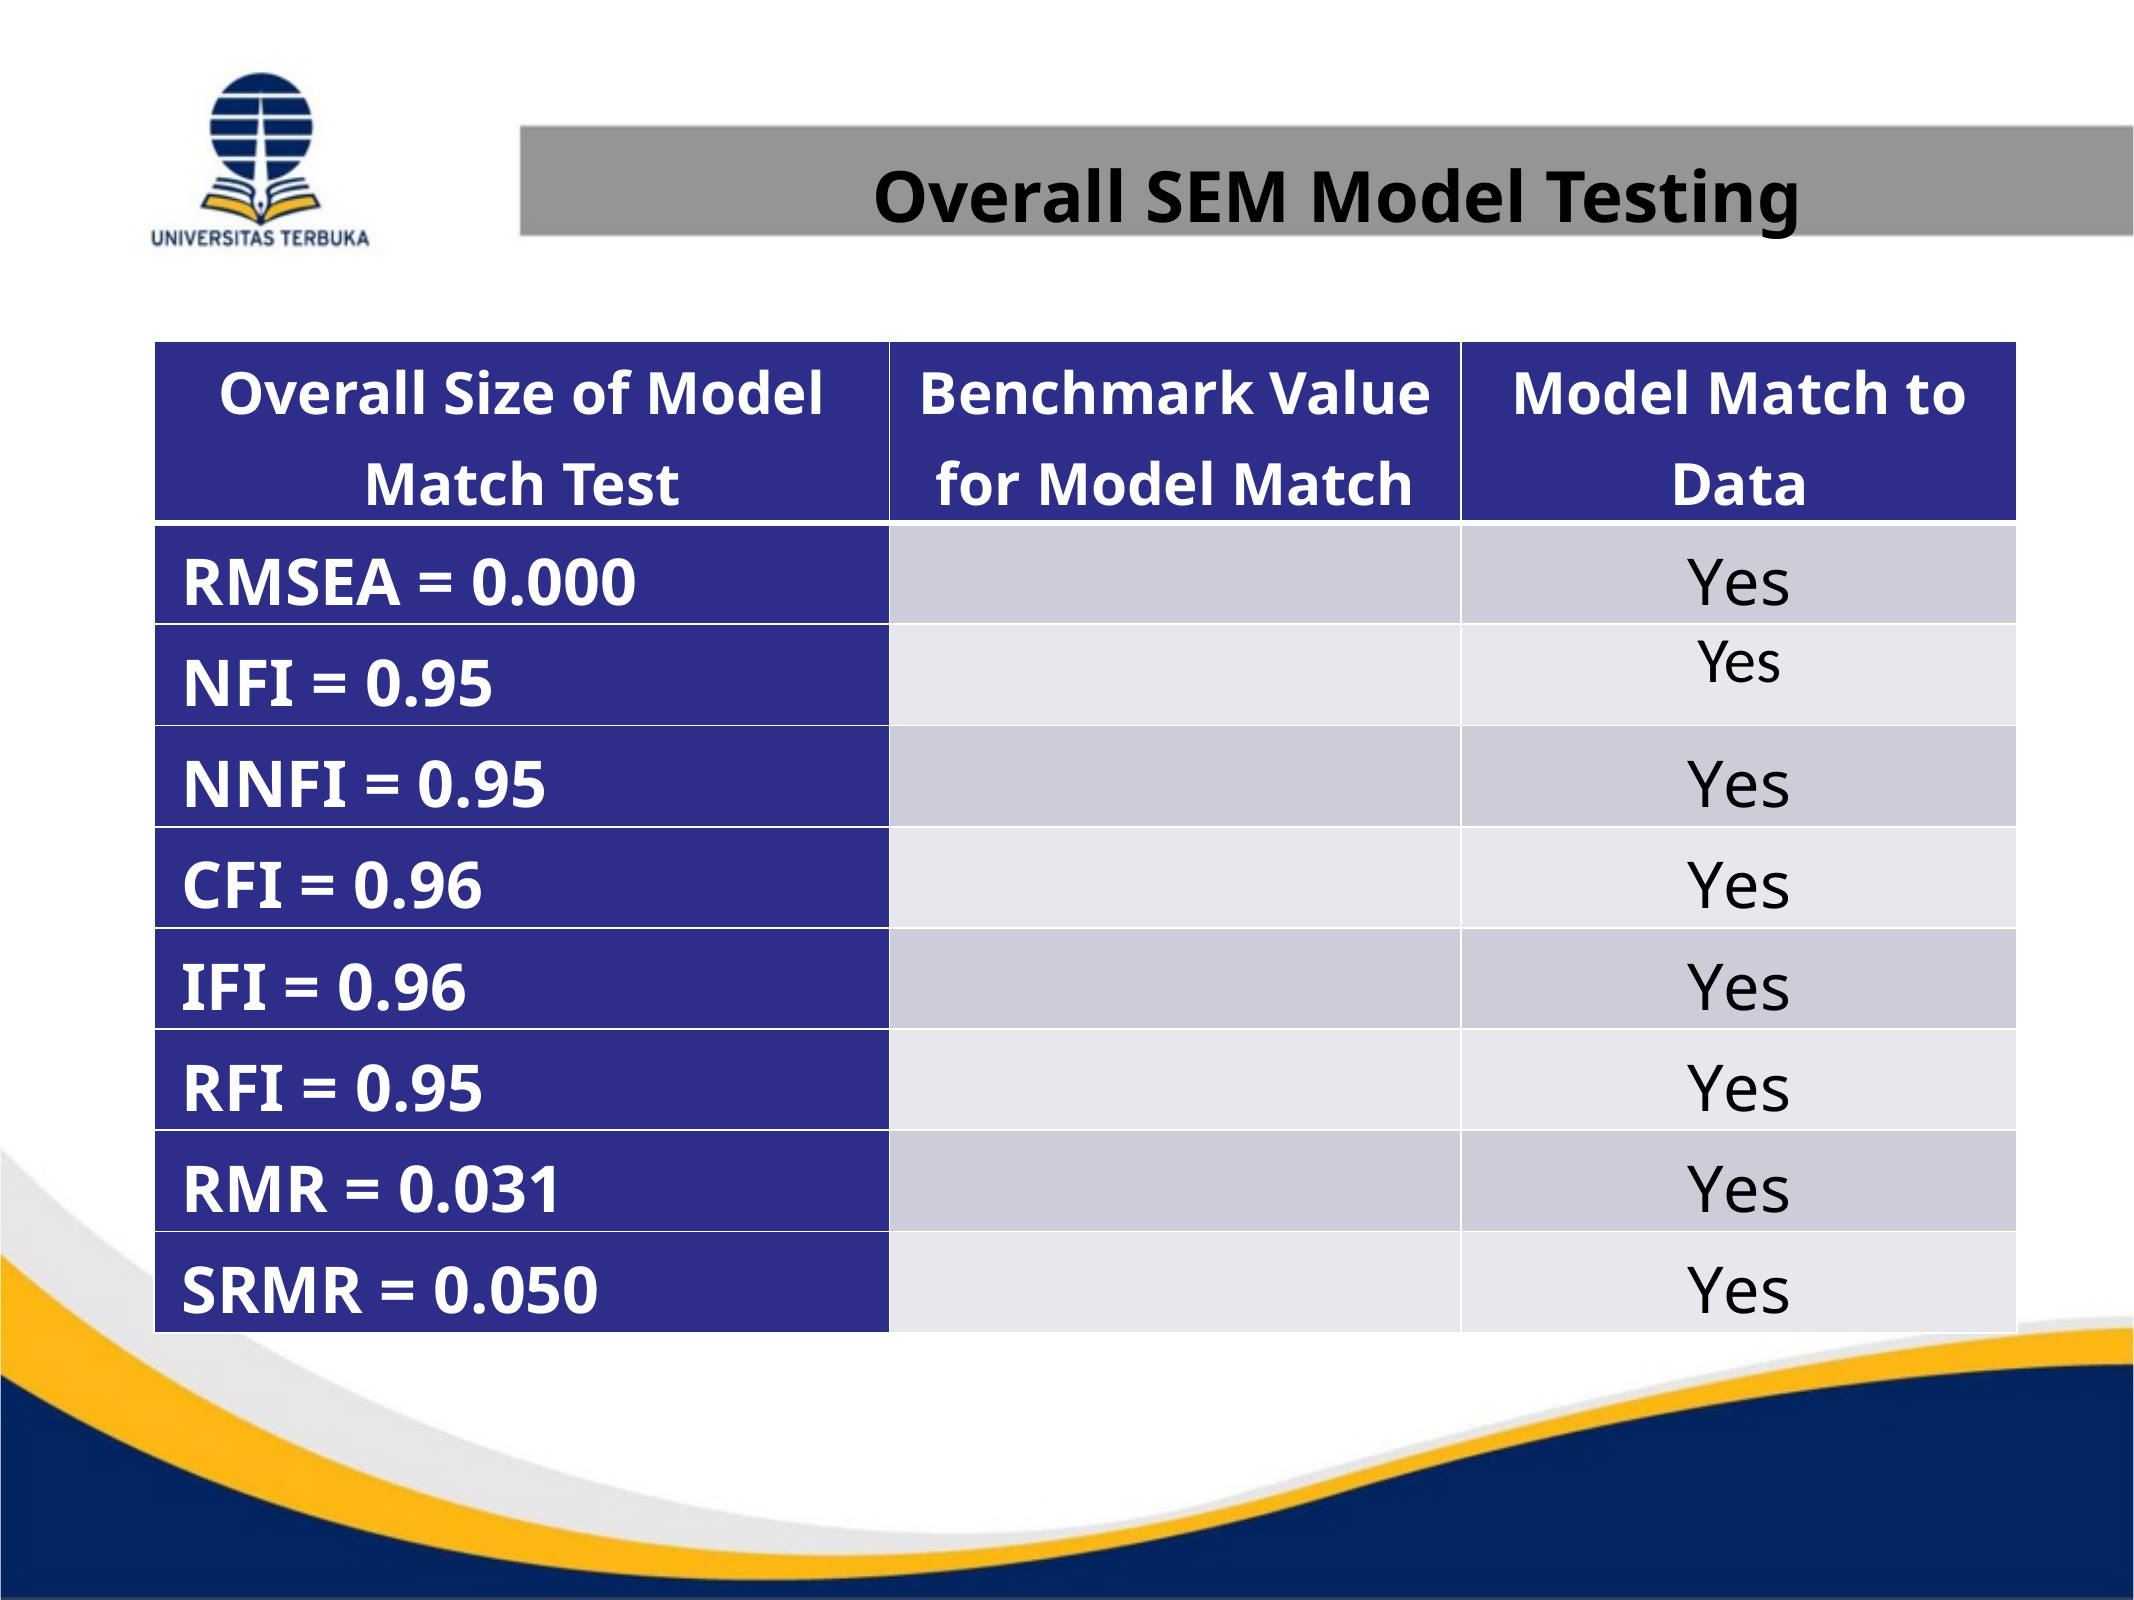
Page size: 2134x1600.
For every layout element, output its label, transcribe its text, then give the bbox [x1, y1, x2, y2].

picture [0, 0, 2134, 1600]
title Overall SEM Model Testing [478, 136, 2134, 251]
